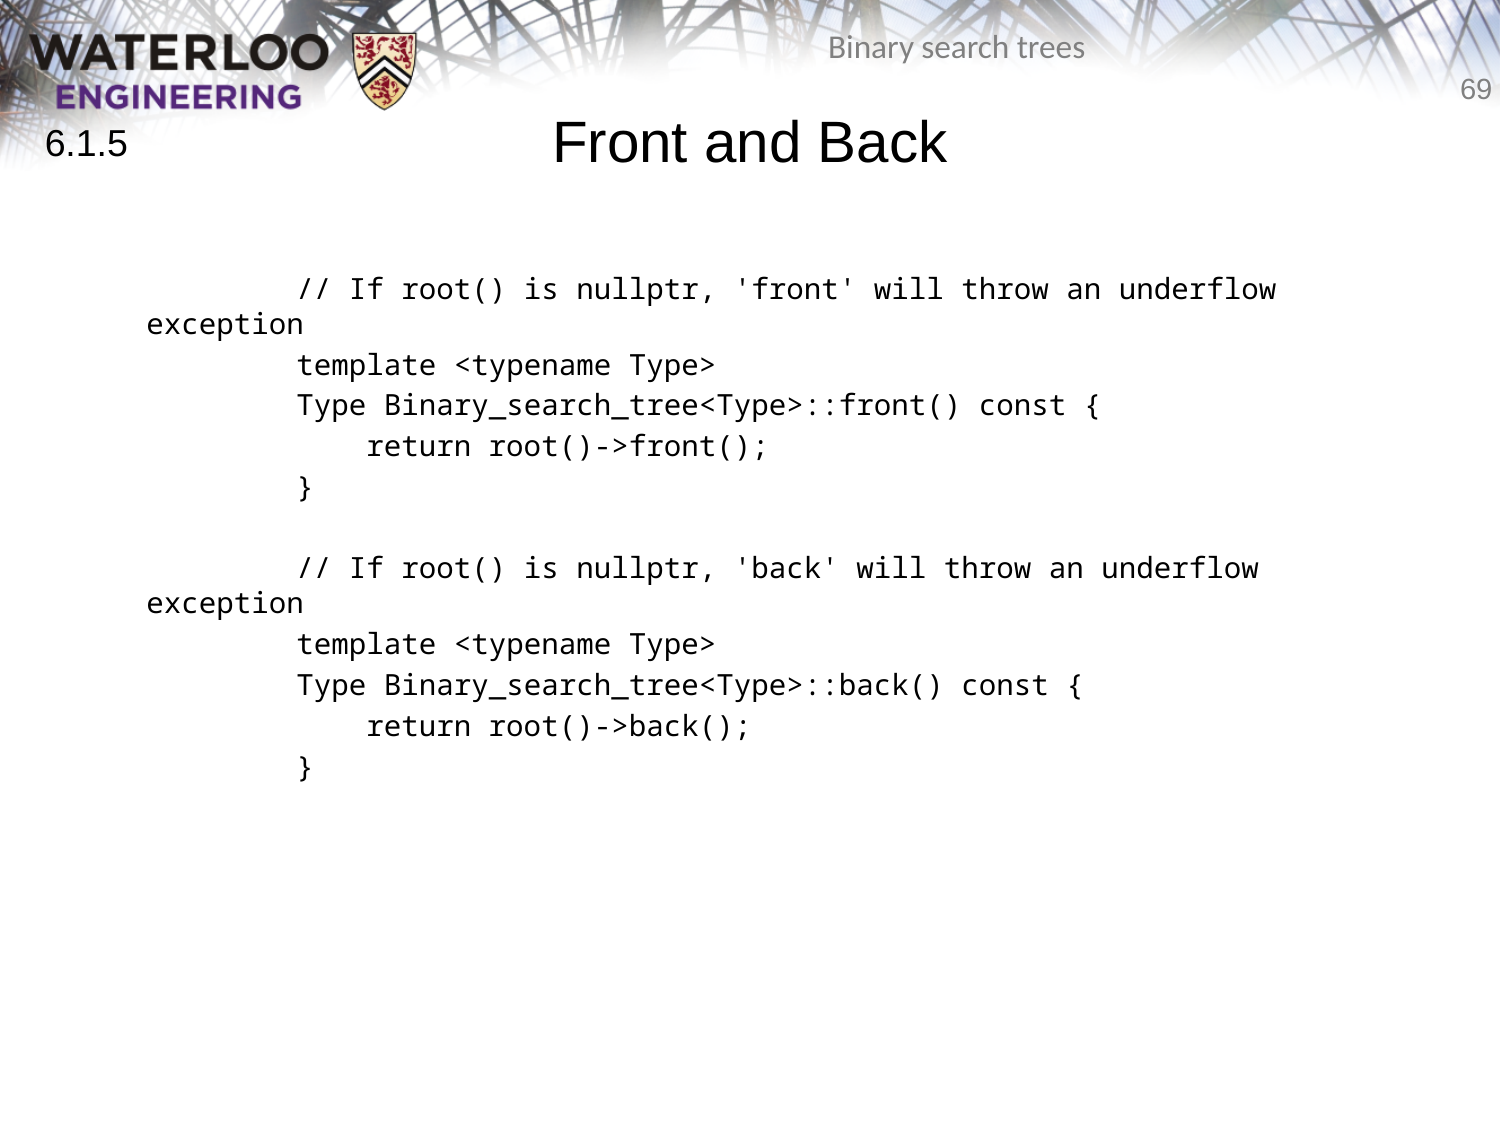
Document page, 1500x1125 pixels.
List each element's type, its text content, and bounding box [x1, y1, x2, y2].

title Front and Back [74, 44, 1426, 233]
text_box 6.1.5 [30, 111, 143, 172]
list // If root() is nullptr, 'front' will throw an underflow exception template <typename Type> Type Binary_search_tree<Type>::front() const { return root()->front(); } // If root() is nullptr, 'back' will throw an underflow exception template <typename Type> Type Binary_search_tree<Type>::back() const { return root()->back(); } [74, 262, 1426, 1006]
picture [0, 0, 1500, 1125]
